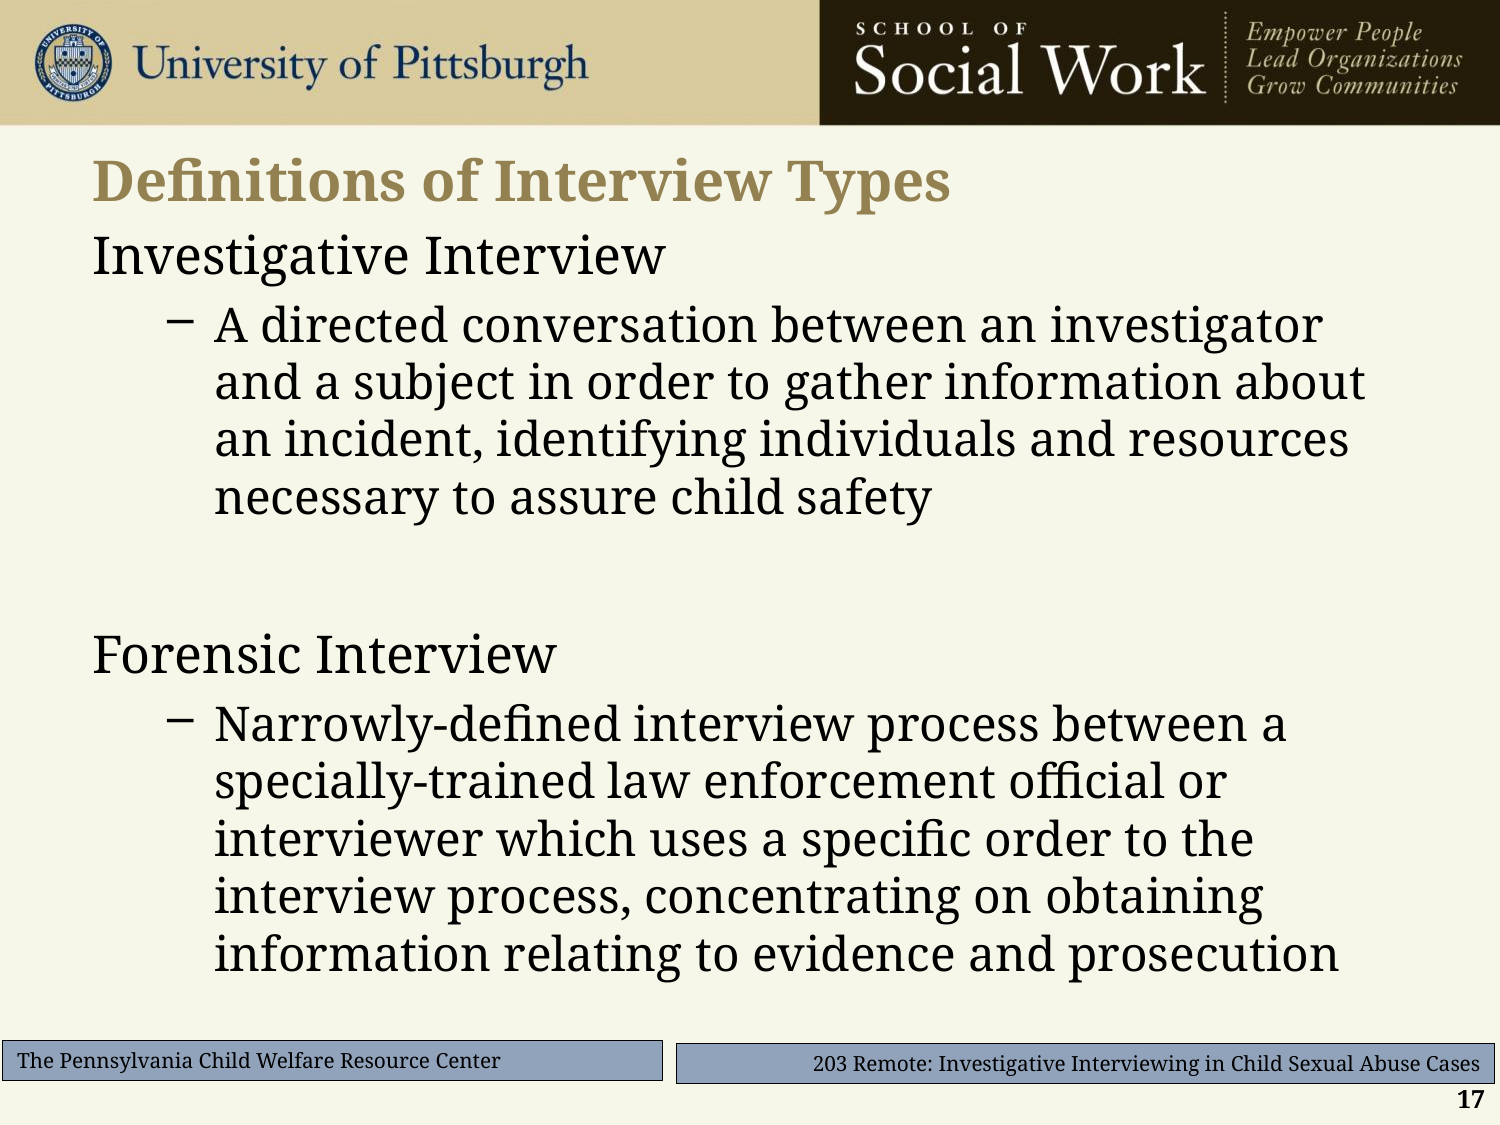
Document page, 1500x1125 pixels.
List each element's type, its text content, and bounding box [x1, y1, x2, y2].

slide_number 17 [1332, 1085, 1500, 1117]
picture [0, 0, 1500, 1125]
list Investigative Interview A directed conversation between an investigator and a subject in order to gather information about an incident, identifying individuals and resources necessary to assure child safety Forensic Interview Narrowly-defined interview process between a specially-trained law enforcement official or interviewer which uses a specific order to the interview process, concentrating on obtaining information relating to evidence and prosecution [76, 214, 1431, 1016]
title Definitions of Interview Types [76, 129, 1428, 214]
